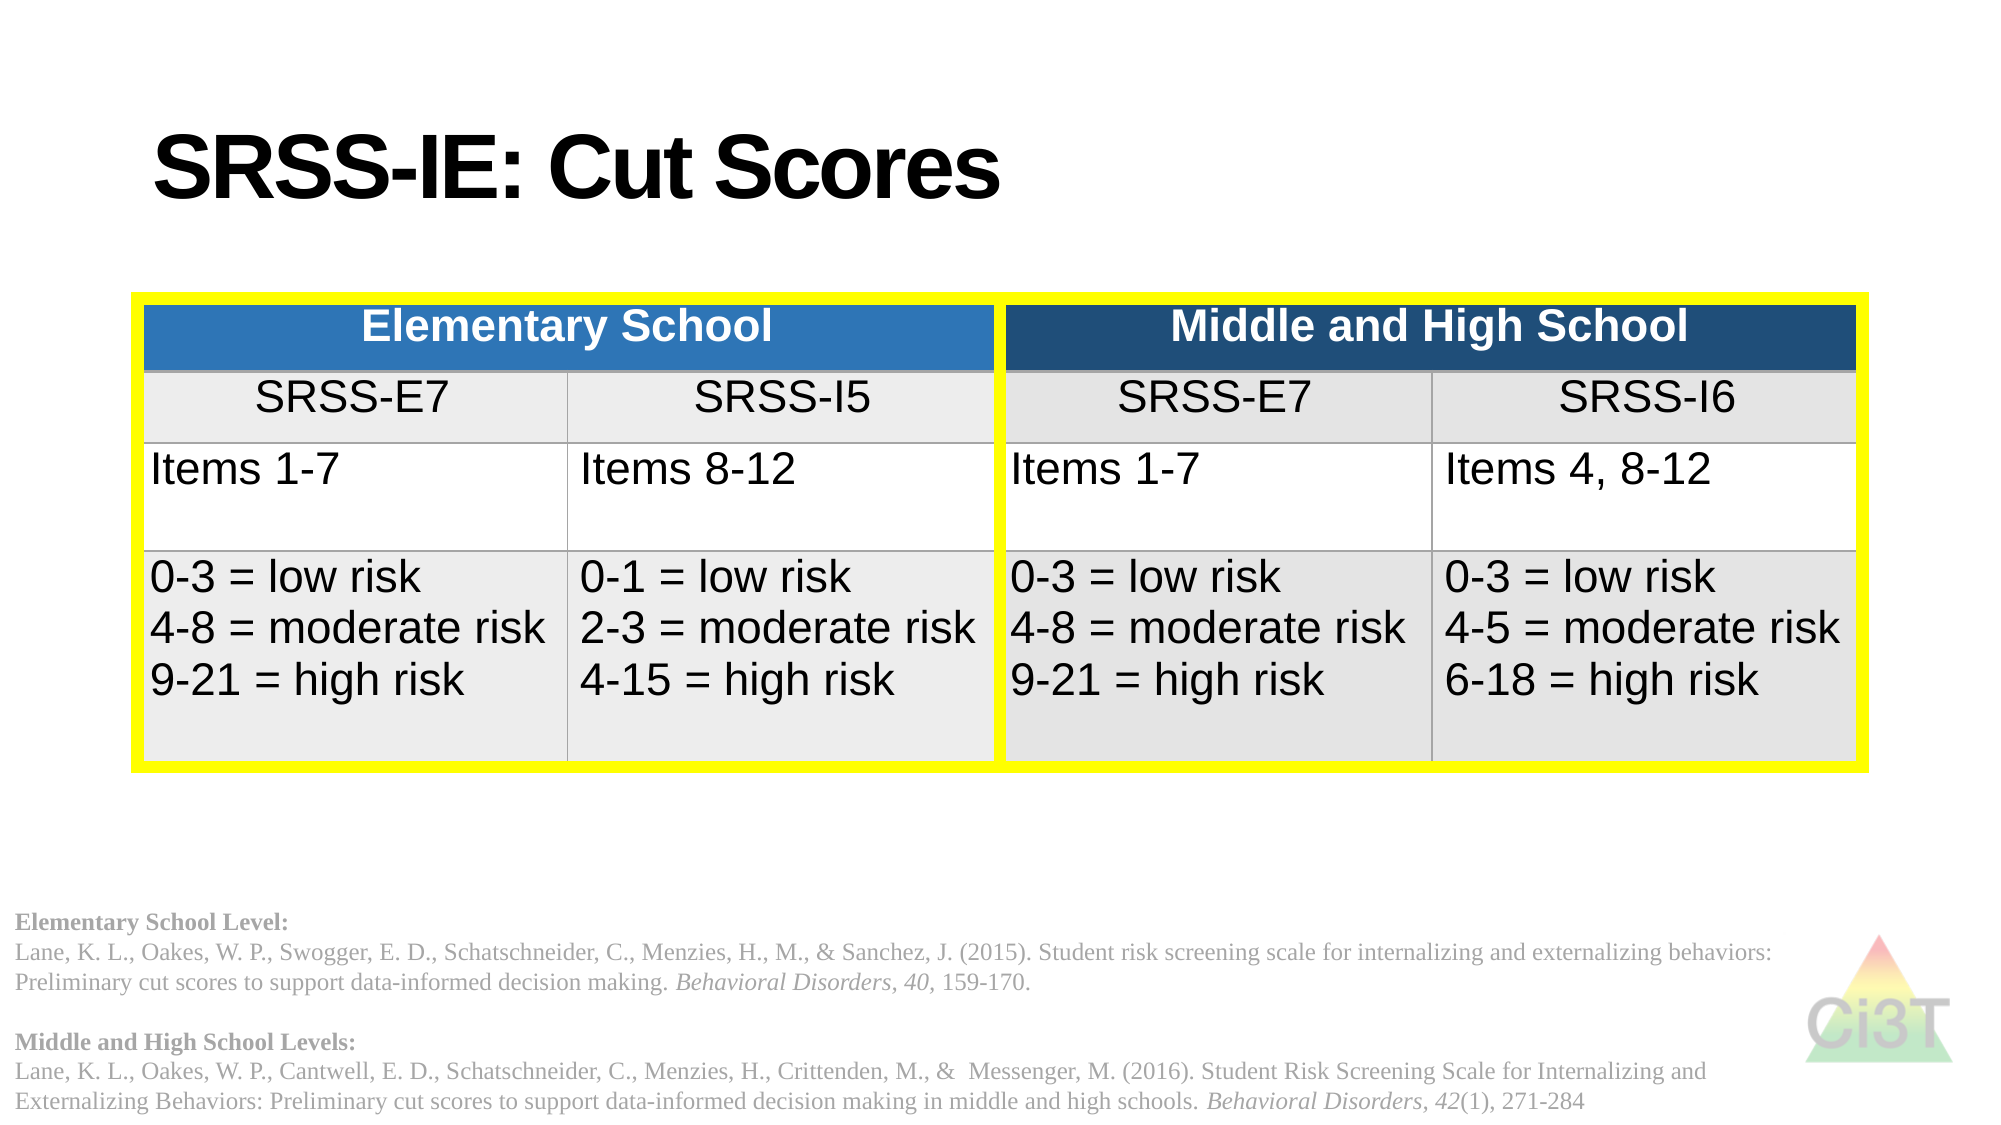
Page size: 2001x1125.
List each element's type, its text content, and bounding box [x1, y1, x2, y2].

title SRSS-IE: Cut Scores [137, 59, 1863, 278]
table_cell [1821, 920, 1970, 1064]
text_box [1000, 298, 1863, 768]
text_box Elementary School Level: Lane, K. L., Oakes, W. P., Swogger, E. D., Schatschneider, C., Menzies, H., M., & Sanchez, J. (2015). Student risk screening scale for internalizing and externalizing behaviors: Preliminary cut scores to support data-informed decision making. Behavioral Disorders, 40, 159-170. Middle and High School Levels: Lane, K. L., Oakes, W. P., Cantwell, E. D., Schatschneider, C., Menzies, H., Crittenden, M., & Messenger, M. (2016). Student Risk Screening Scale for Internalizing and Externalizing Behaviors: Preliminary cut scores to support data-informed decision making in middle and high schools. Behavioral Disorders, 42(1), 271-284 [0, 897, 1821, 1123]
text_box [137, 298, 1000, 768]
